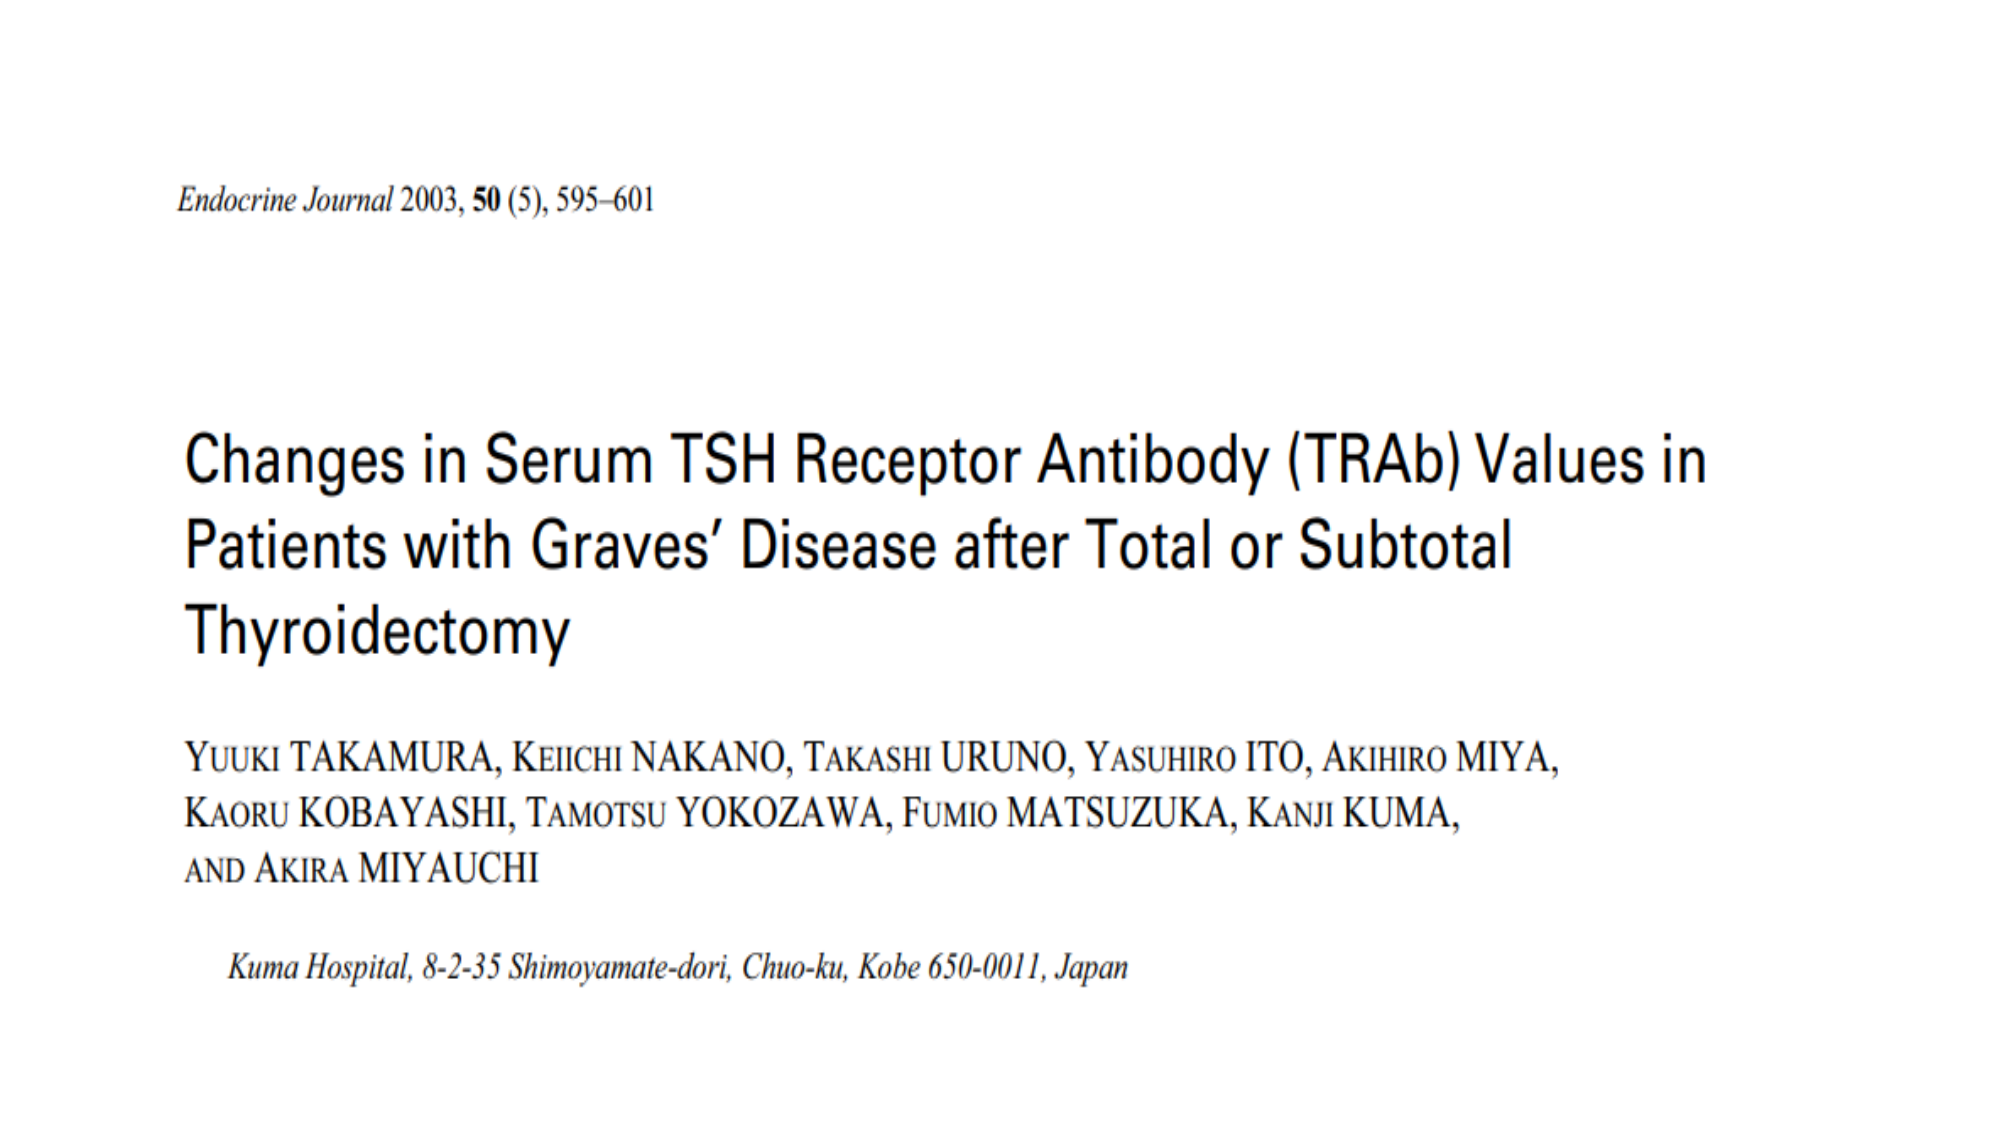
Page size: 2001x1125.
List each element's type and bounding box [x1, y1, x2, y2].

picture [0, 120, 1923, 1011]
